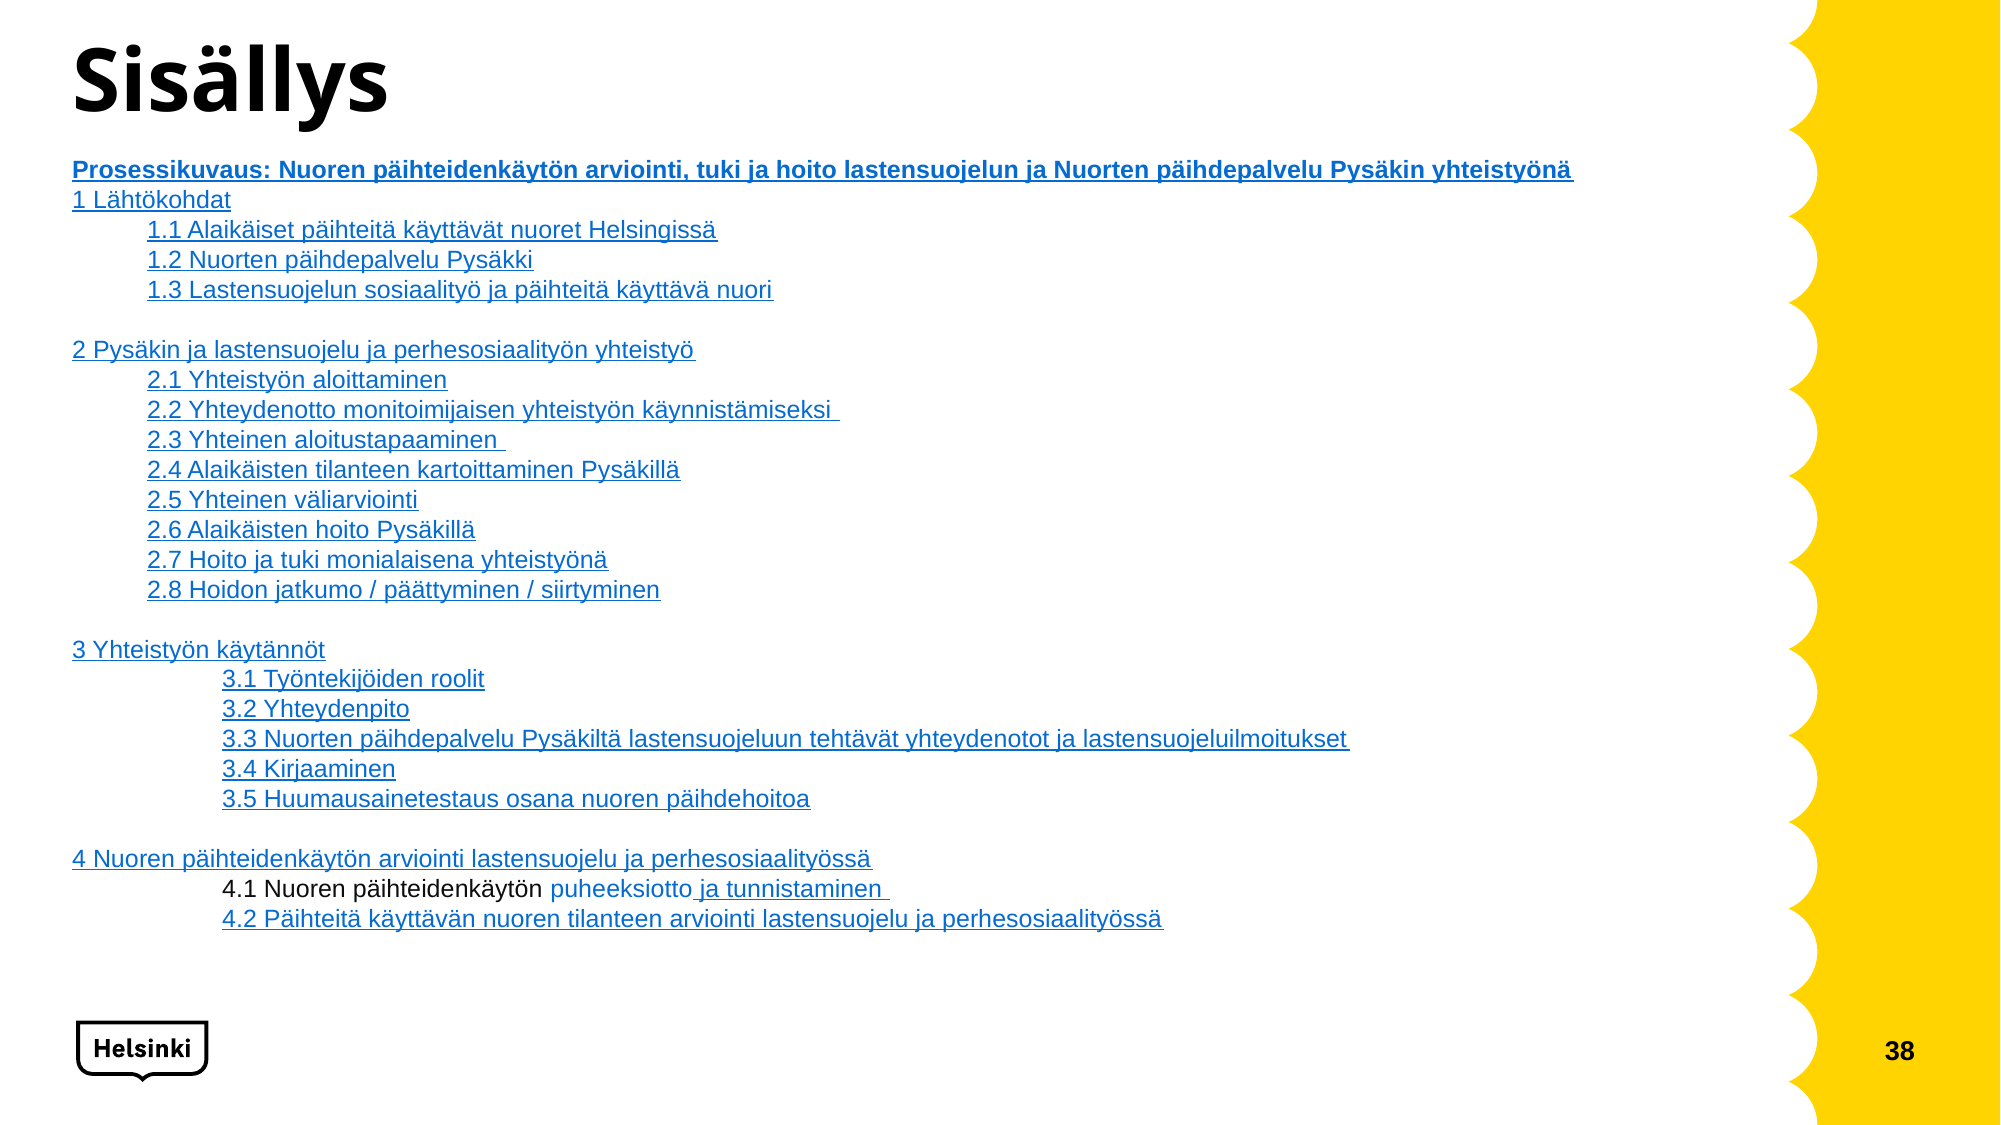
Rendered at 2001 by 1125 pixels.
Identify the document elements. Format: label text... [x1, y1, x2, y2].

title Sisällys [72, 36, 1916, 155]
slide_number 38 [1712, 1028, 1916, 1071]
list Prosessikuvaus: Nuoren päihteidenkäytön arviointi, tuki ja hoito lastensuojelun ja Nuorten päihdepalvelu Pysäkin yhteistyönä 1 Lähtökohdat 1.1 Alaikäiset päihteitä käyttävät nuoret Helsingissä 1.2 Nuorten päihdepalvelu Pysäkki 1.3 Lastensuojelun sosiaalityö ja päihteitä käyttävä nuori 2 Pysäkin ja lastensuojelu ja perhesosiaalityön yhteistyö 2.1 Yhteistyön aloittaminen 2.2 Yhteydenotto monitoimijaisen yhteistyön käynnistämiseksi 2.3 Yhteinen aloitustapaaminen 2.4 Alaikäisten tilanteen kartoittaminen Pysäkillä 2.5 Yhteinen väliarviointi 2.6 Alaikäisten hoito Pysäkillä 2.7 Hoito ja tuki monialaisena yhteistyönä 2.8 Hoidon jatkumo / päättyminen / siirtyminen 3 Yhteistyön käytännöt 3.1 Työntekijöiden roolit 3.2 Yhteydenpito 3.3 Nuorten päihdepalvelu Pysäkiltä lastensuojeluun tehtävät yhteydenotot ja lastensuojeluilmoitukset 3.4 Kirjaaminen 3.5 Huumausainetestaus osana nuoren päihdehoitoa 4 Nuoren päihteidenkäytön arviointi lastensuojelu ja perhesosiaalityössä 4.1 Nuoren päihteidenkäytön puheeksiotto ja tunnistaminen 4.2 Päihteitä käyttävän nuoren tilanteen arviointi lastensuojelu ja perhesosiaalityössä [72, 154, 1799, 1102]
